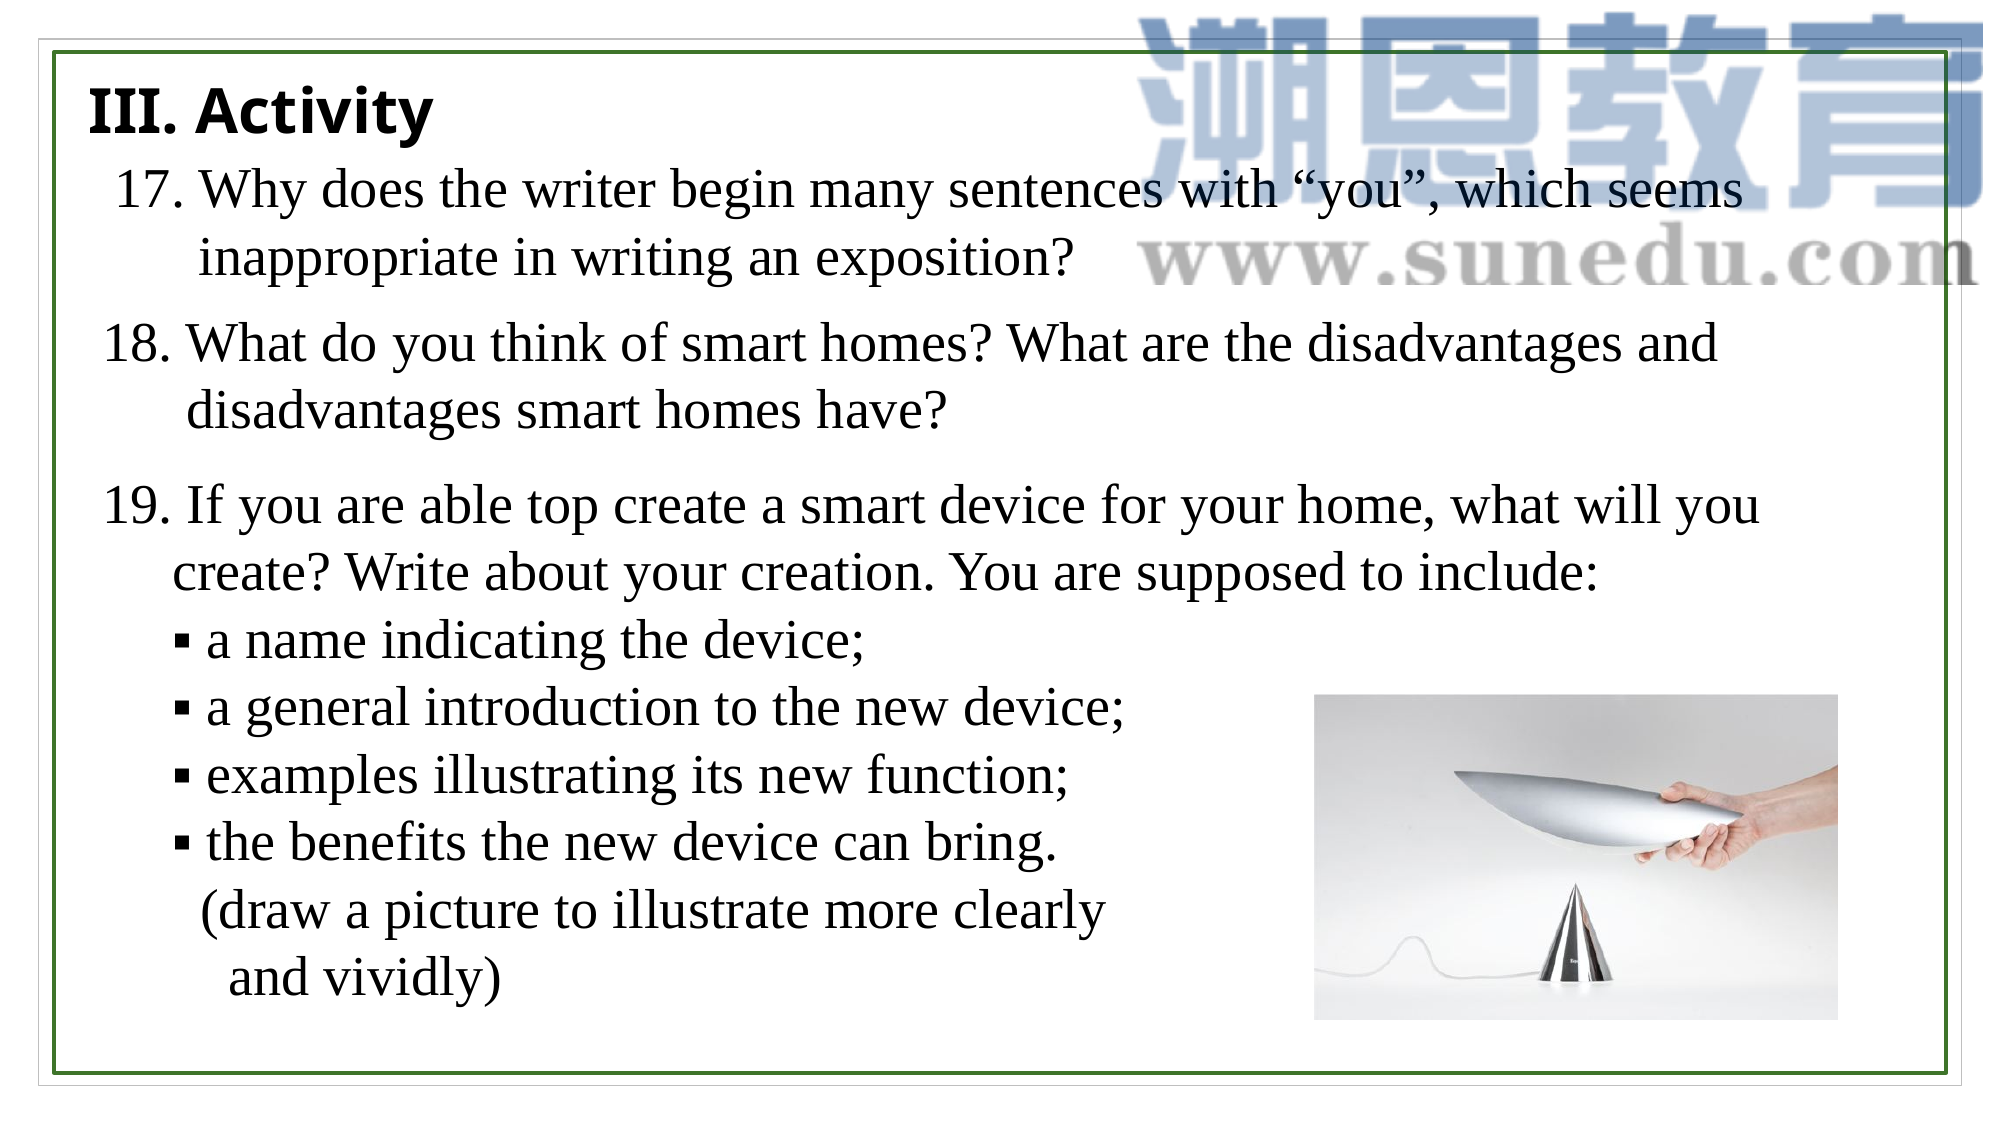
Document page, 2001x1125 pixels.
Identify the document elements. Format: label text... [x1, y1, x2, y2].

text_box [53, 51, 1128, 1074]
text_box 19. If you are able top create a smart device for your home, what will you create? Write about your creation. You are supposed to include: ▪ a name indicating the device; ▪ a general introduction to the new device; ▪ examples illustrating its new function; ▪ the benefits the new device can bring. (draw a picture to illustrate more clearly and vividly) [87, 459, 1863, 1015]
text_box III. Activity [74, 63, 1940, 1125]
text_box [1940, 293, 1947, 1074]
text_box 18. What do you think of smart homes? What are the disadvantages and disadvantages smart homes have? [87, 297, 1863, 448]
picture [1134, 10, 1983, 286]
text_box 17. Why does the writer begin many sentences with “you”, which seems inappropriate in writing an exposition? [100, 143, 1876, 294]
picture [1314, 694, 1838, 1020]
